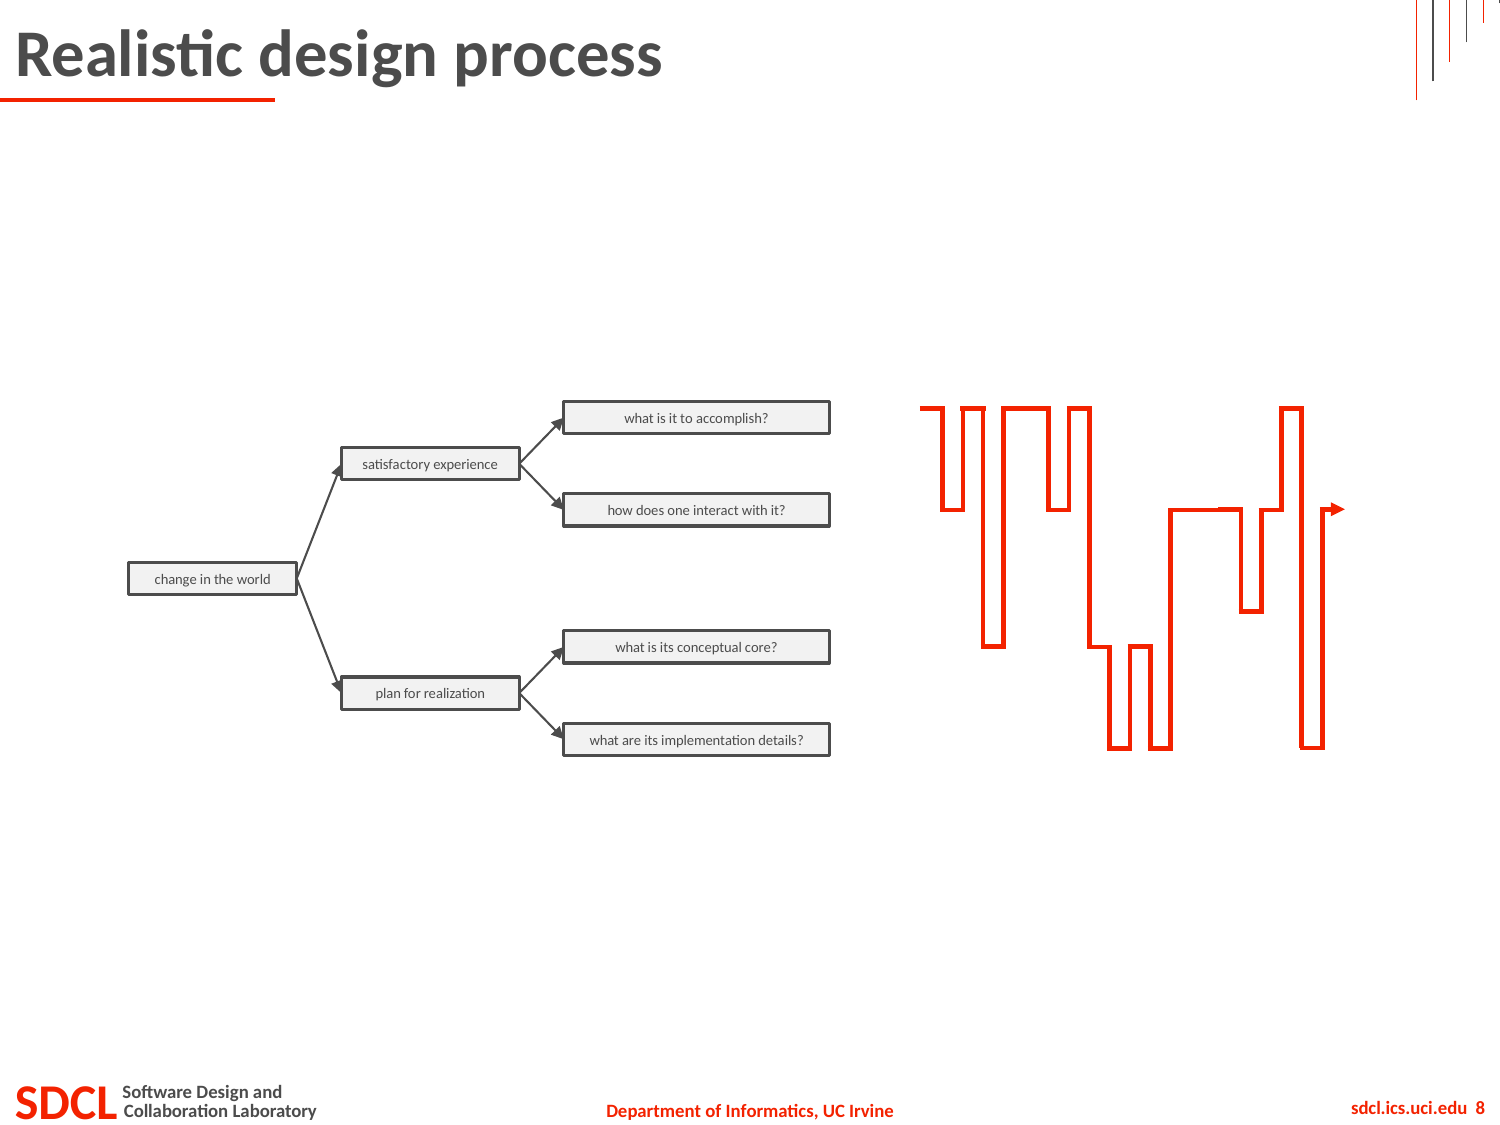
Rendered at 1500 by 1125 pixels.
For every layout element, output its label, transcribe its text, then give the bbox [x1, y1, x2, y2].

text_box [127, 400, 830, 756]
title Realistic design process [0, 0, 1350, 100]
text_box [919, 407, 1346, 749]
